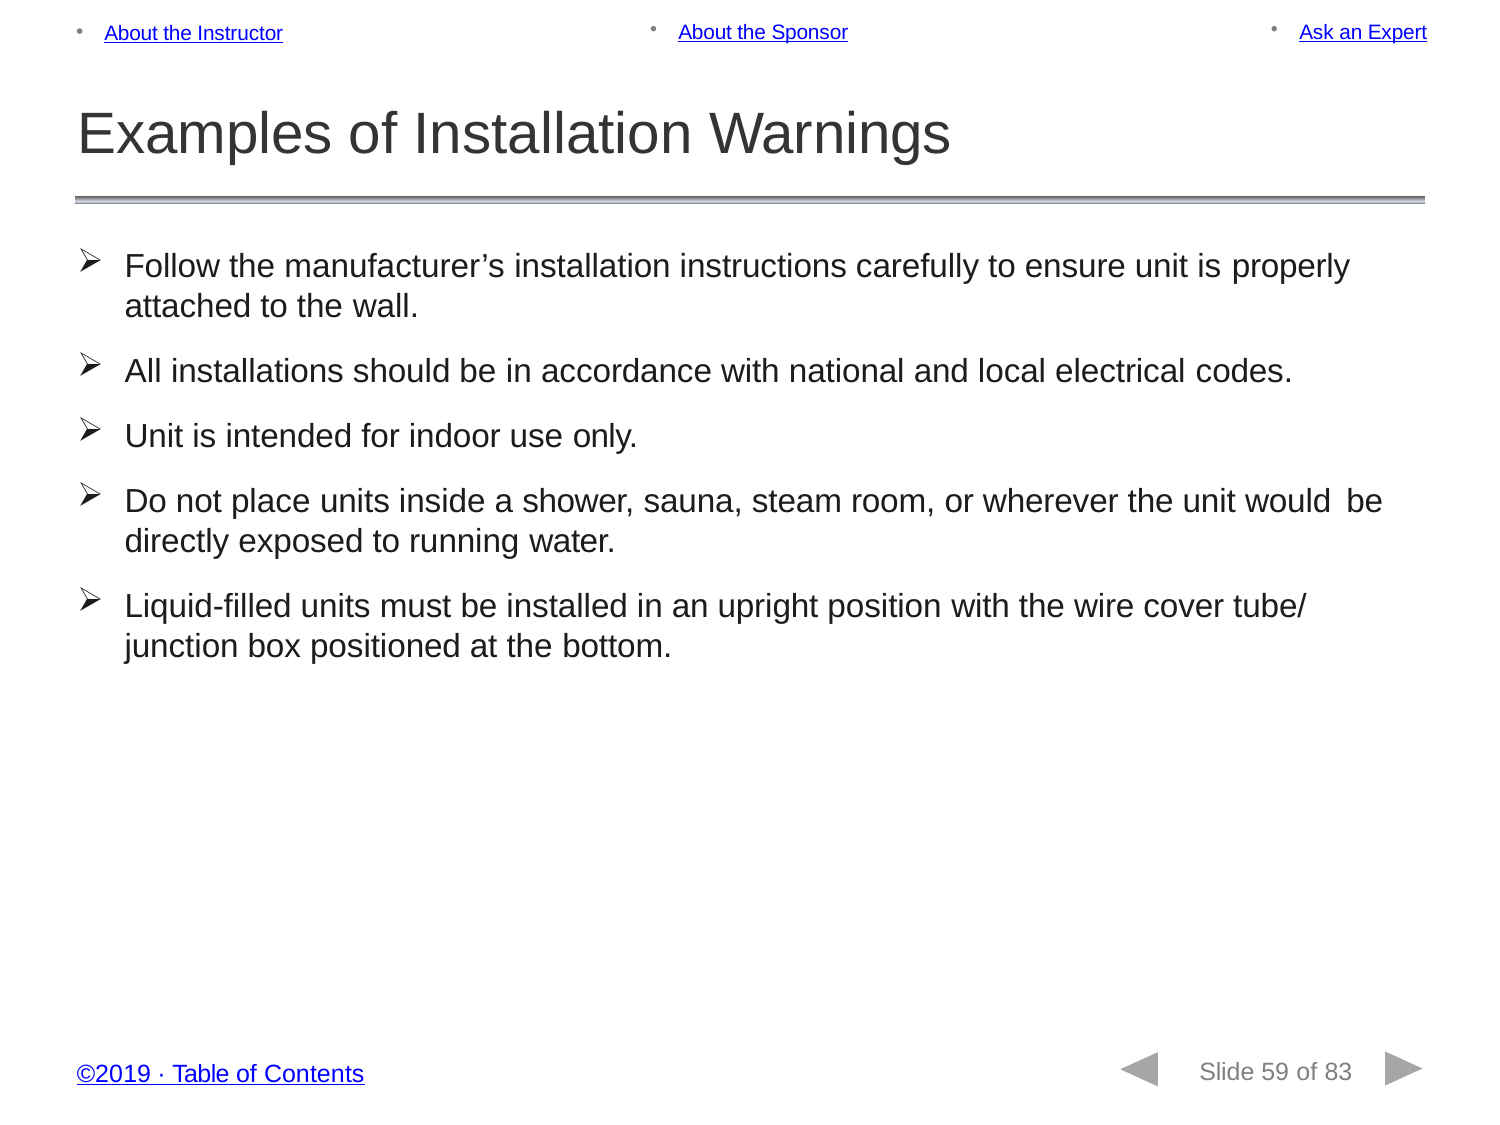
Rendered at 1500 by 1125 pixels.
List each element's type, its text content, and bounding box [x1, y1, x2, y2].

text_box Follow the manufacturer’s installation instructions carefully to ensure unit is properly attached to the wall. All installations should be in accordance with national and local electrical codes. Unit is intended for indoor use only. Do not place units inside a shower, sauna, steam room, or wherever the unit would be directly exposed to running water. Liquid-filled units must be installed in an upright position with the wire cover tube/ junction box positioned at the bottom. [75, 242, 1393, 664]
text_box About the Sponsor [648, 16, 852, 44]
text_box Examples of Installation Warnings [75, 92, 957, 165]
text_box Ask an Expert [1268, 16, 1431, 44]
text_box ©2019 ∙ Table of Contents [74, 1057, 368, 1088]
text_box About the Instructor [73, 17, 288, 45]
text_box [75, 196, 1426, 204]
slide_number Slide 59 of 83 [1197, 1055, 1355, 1125]
